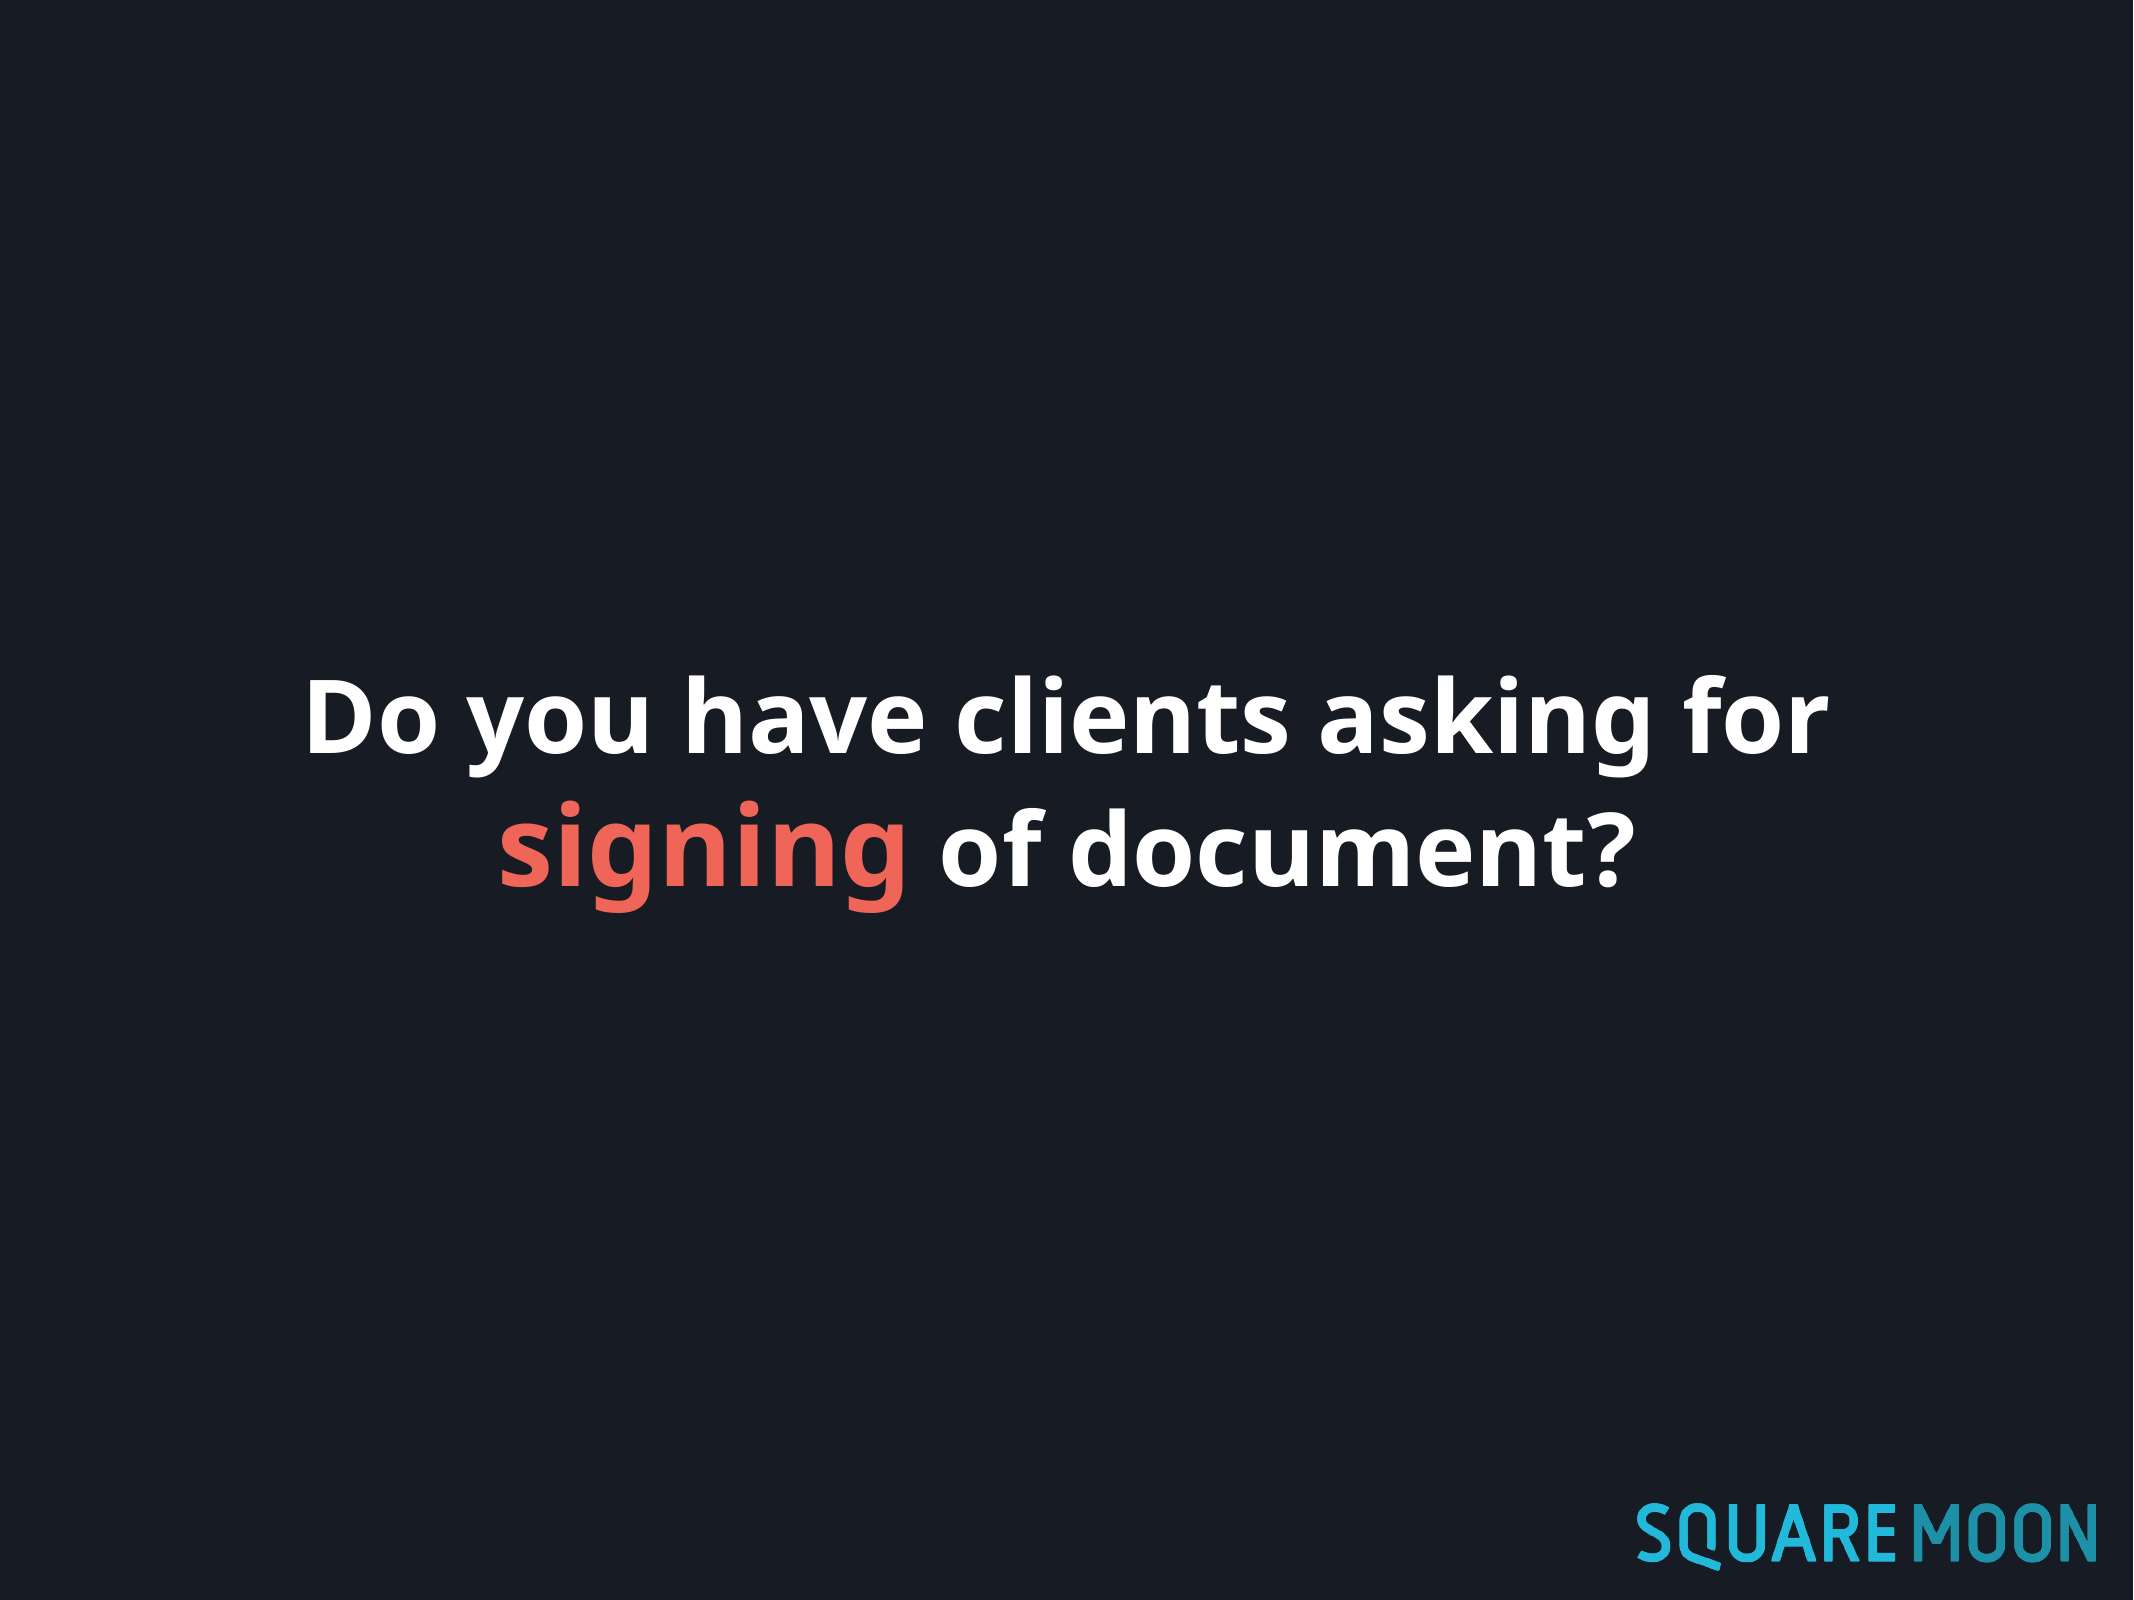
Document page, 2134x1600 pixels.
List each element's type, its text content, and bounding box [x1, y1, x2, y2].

title Do you have clients asking for signing of document? [110, 465, 2023, 918]
picture [1637, 1503, 2096, 1571]
